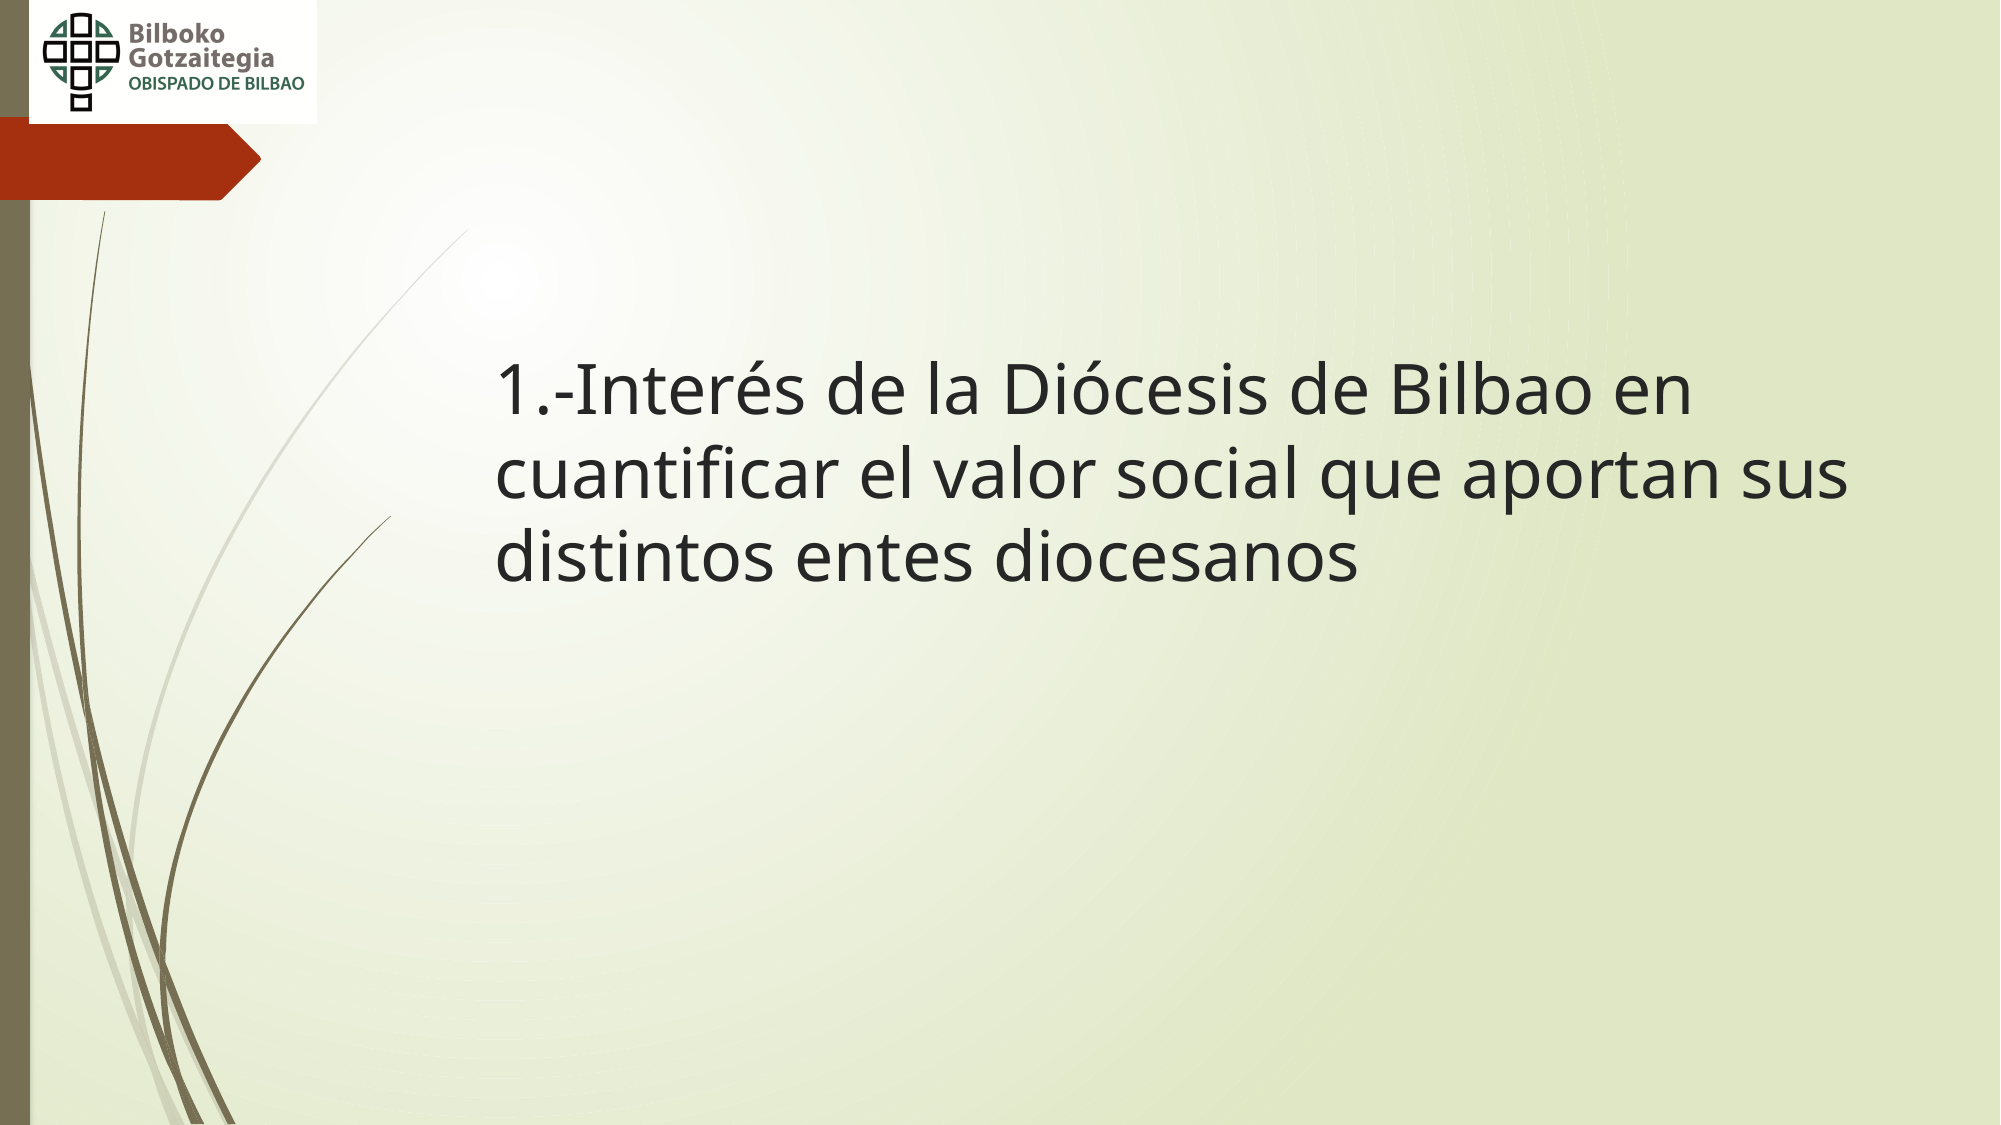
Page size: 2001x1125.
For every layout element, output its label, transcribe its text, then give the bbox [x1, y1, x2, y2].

picture [29, 0, 317, 124]
title 1.-Interés de la Diócesis de Bilbao en cuantificar el valor social que aportan sus distintos entes diocesanos [479, 337, 1942, 687]
